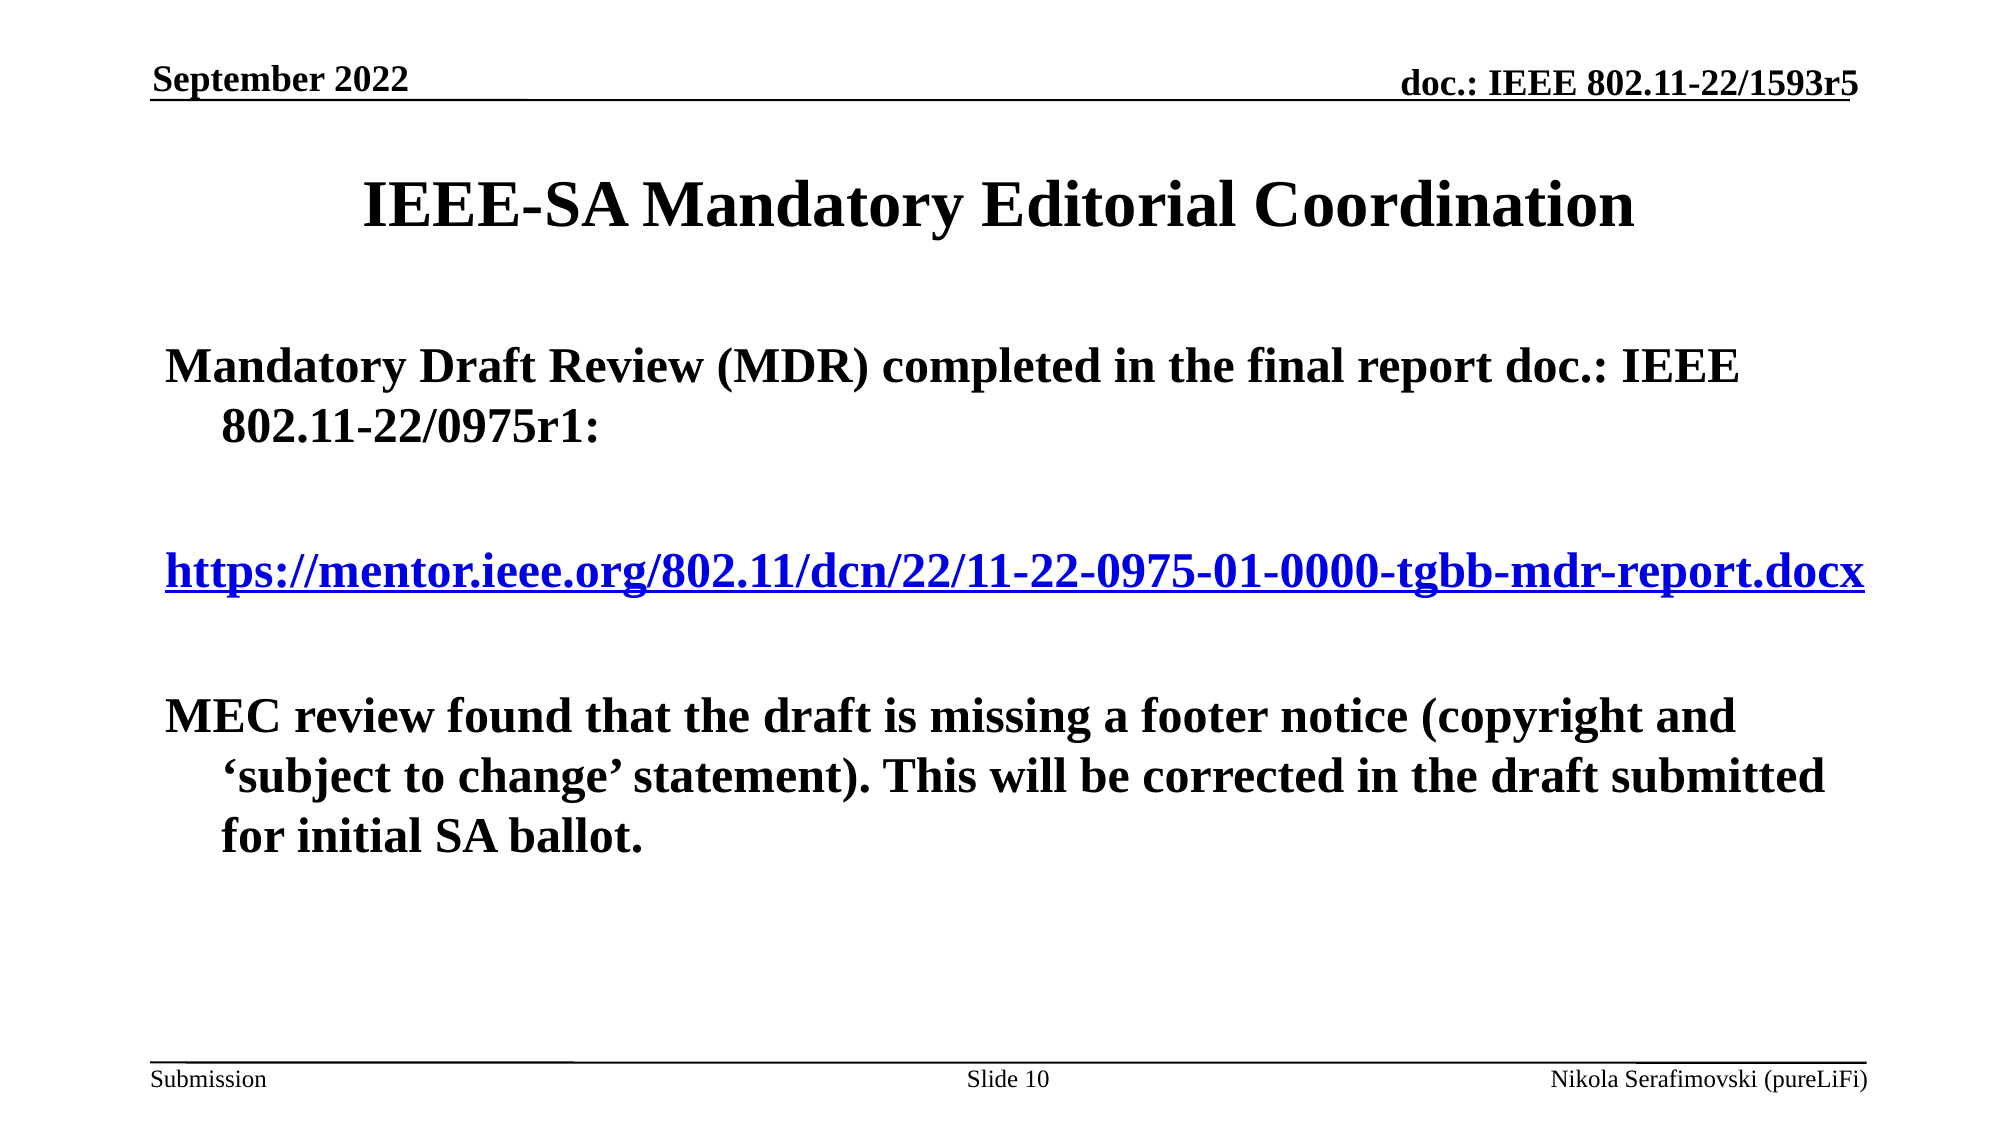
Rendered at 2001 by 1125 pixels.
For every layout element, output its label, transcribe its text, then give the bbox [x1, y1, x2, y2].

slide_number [152, 54, 563, 100]
footer Nikola Serafimovski (pureLiFi) [1171, 1061, 1869, 1093]
slide_number Slide 10 [950, 1061, 1067, 1123]
list Mandatory Draft Review (MDR) completed in the final report doc.: IEEE 802.11-22/0975r1: https://mentor.ieee.org/802.11/dcn/22/11-22-0975-01-0000-tgbb-mdr-report.docx MEC review found that the draft is missing a footer notice (copyright and ‘subject to change’ statement). This will be corrected in the draft submitted for initial SA ballot. [149, 324, 1887, 1000]
title IEEE-SA Mandatory Editorial Coordination [149, 112, 1850, 288]
